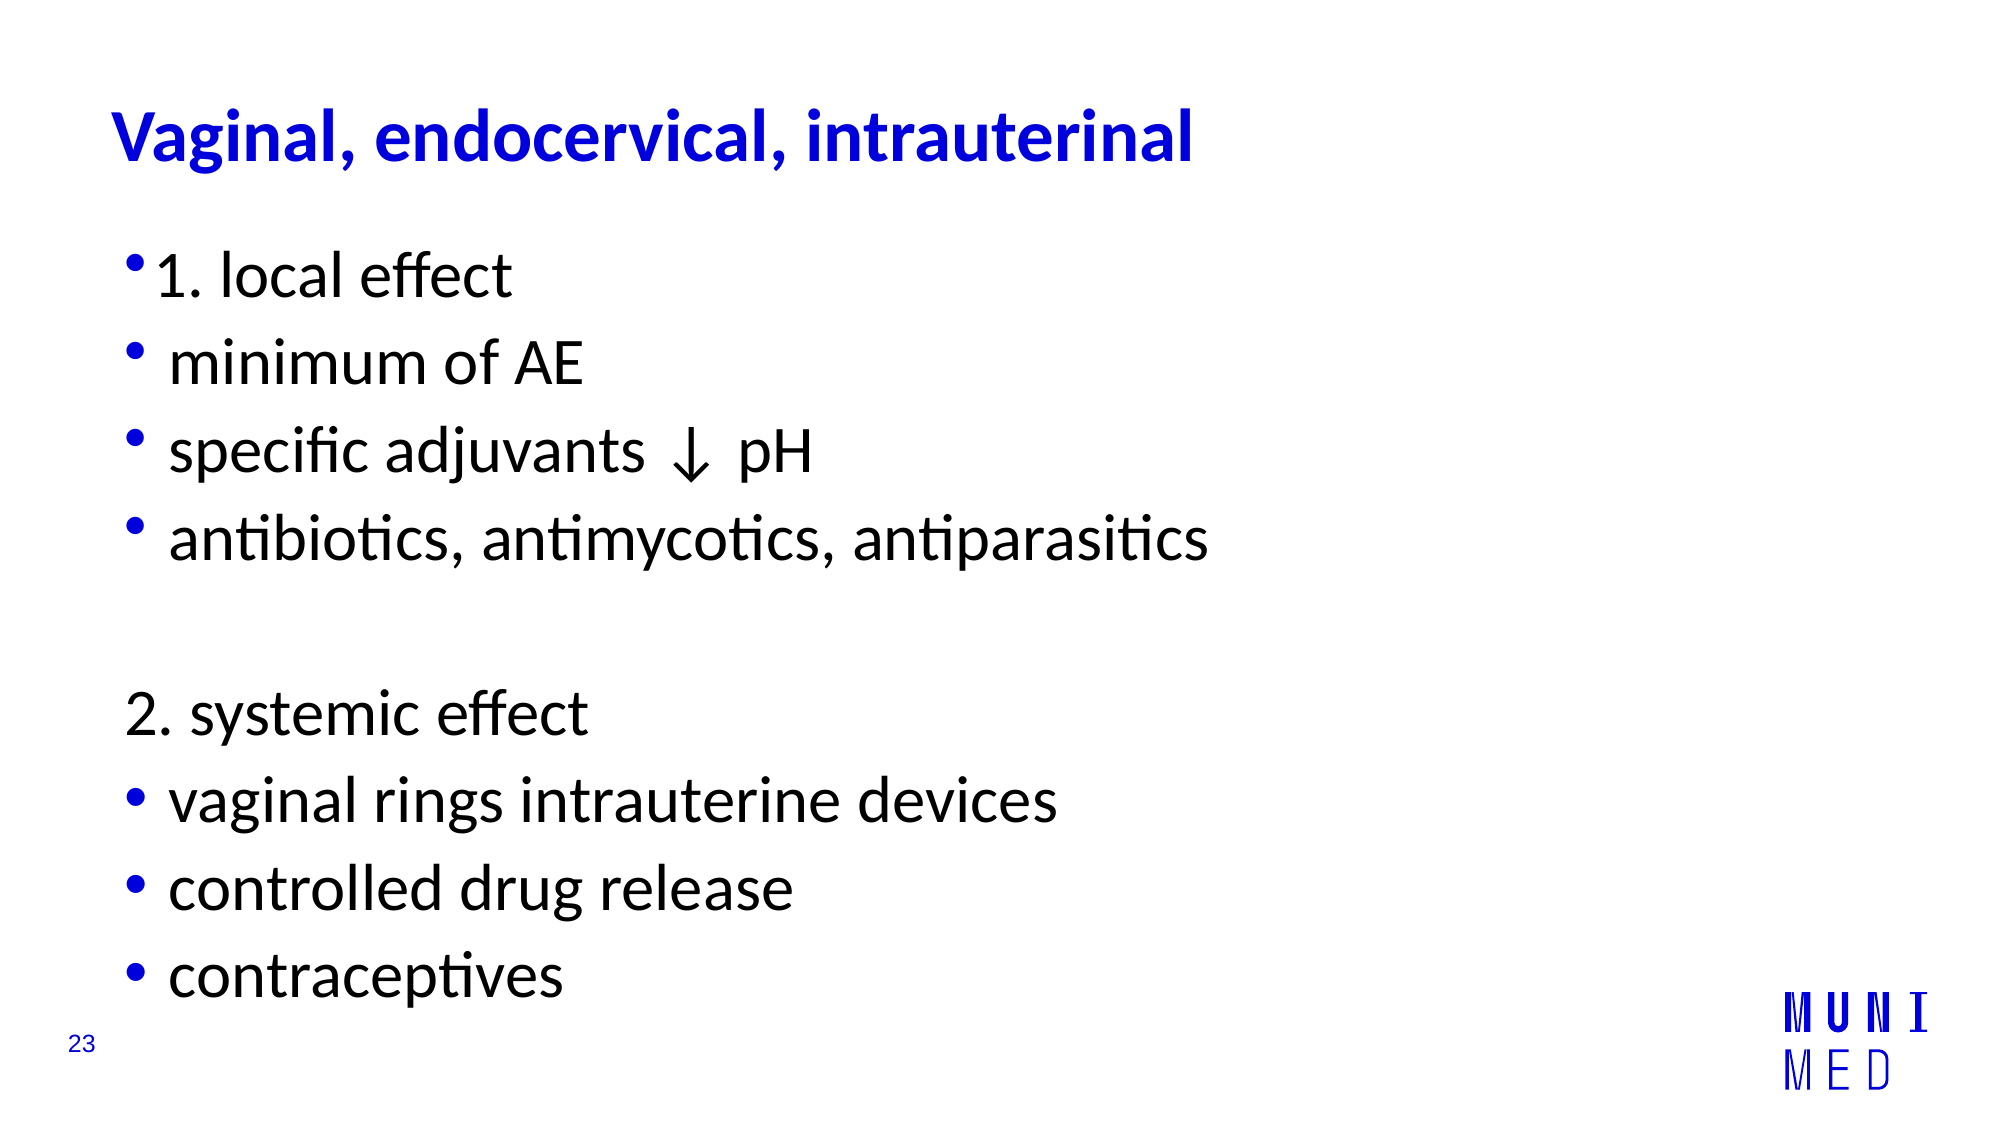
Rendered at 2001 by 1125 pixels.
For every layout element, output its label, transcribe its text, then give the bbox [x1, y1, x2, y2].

title Vaginal, endocervical, intrauterinal [111, 71, 1881, 187]
slide_number 23 [67, 1021, 110, 1063]
list 1. local effect minimum of AE specific adjuvants ↓ pH antibiotics, antimycotics, antiparasitics 2. systemic effect vaginal rings intrauterine devices controlled drug release contraceptives [112, 223, 1881, 902]
